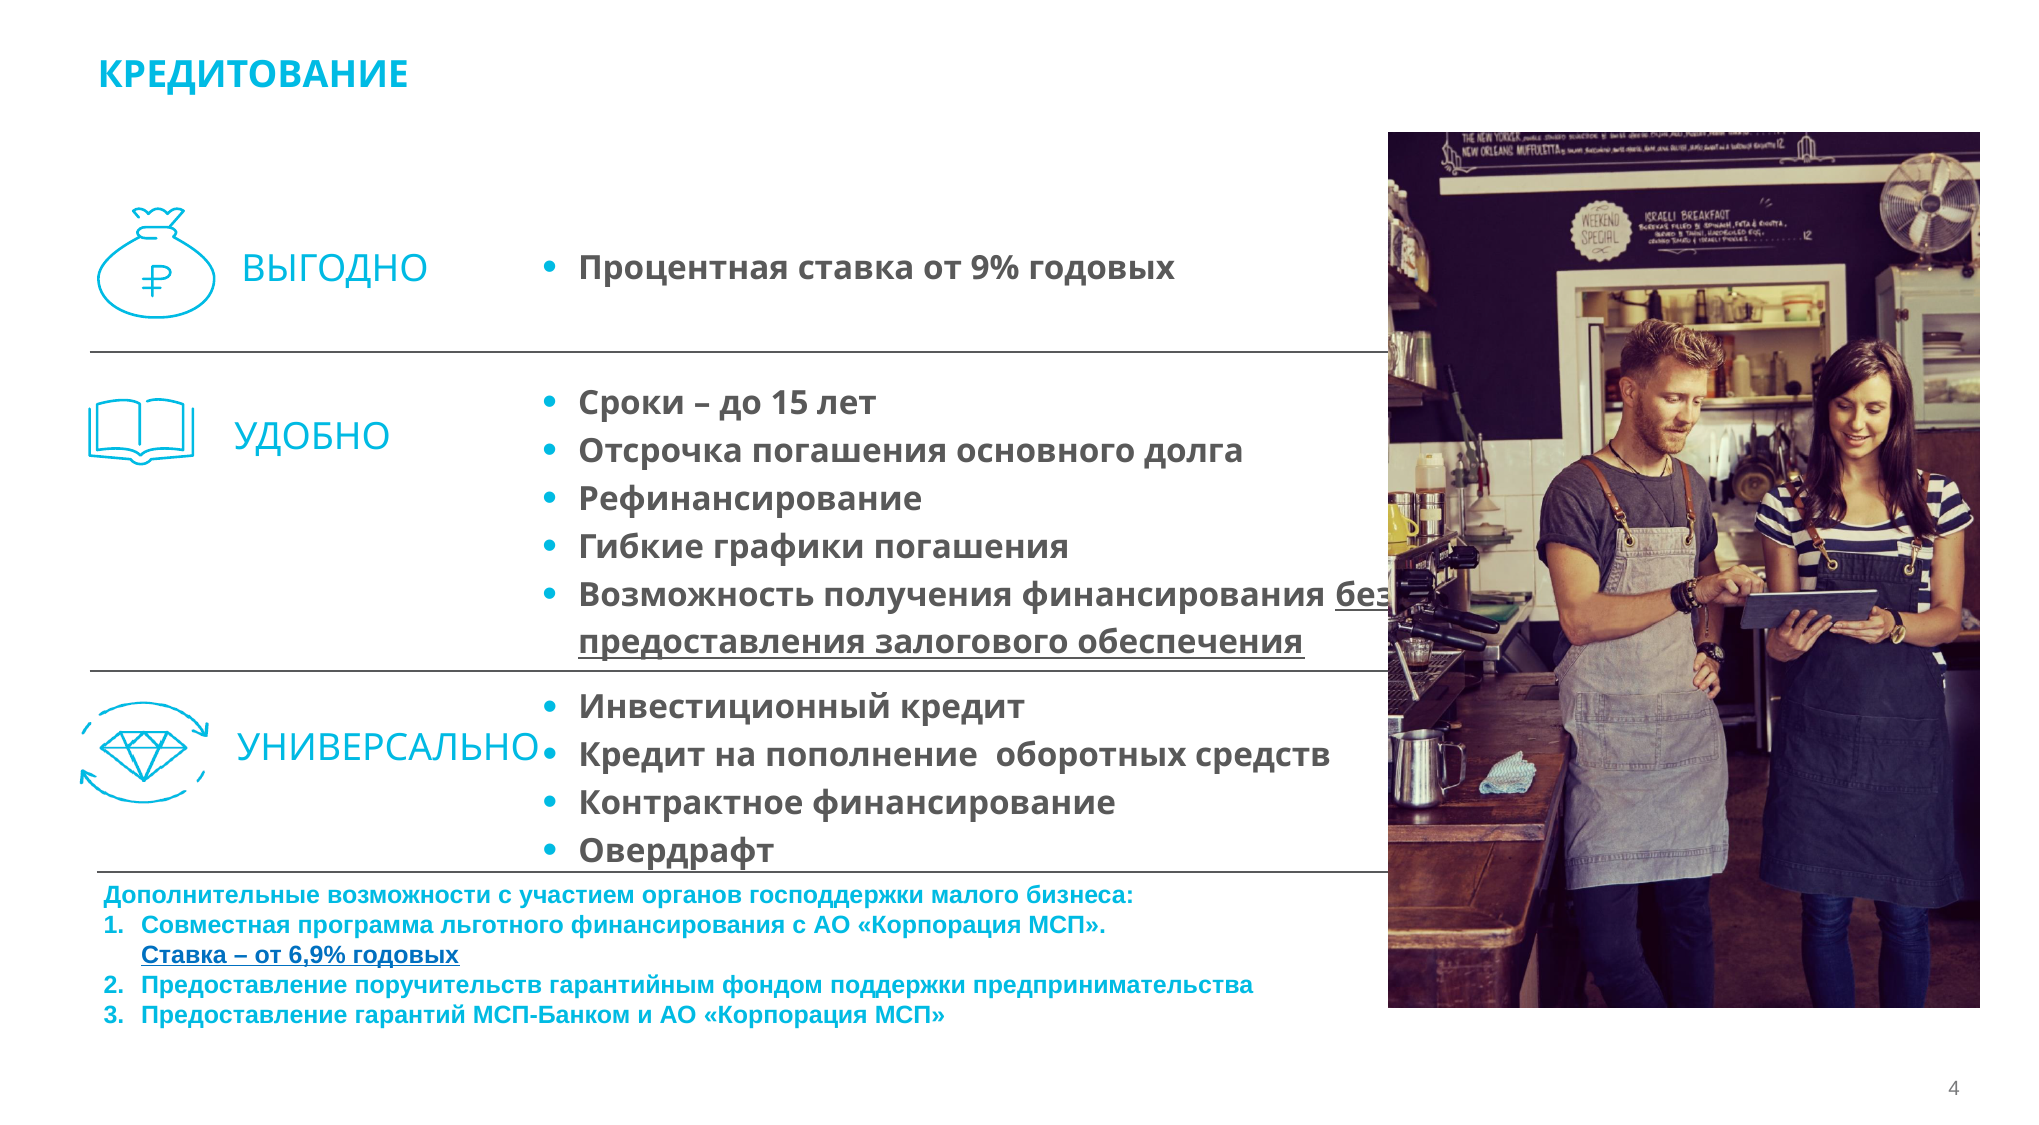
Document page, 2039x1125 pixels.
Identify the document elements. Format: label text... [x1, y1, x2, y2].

text_box ВЫГОДНО [241, 243, 630, 289]
text_box Инвестиционный кредит Кредит на пополнение оборотных средств Контрактное финансирование Овердрафт [542, 683, 1383, 871]
text_box КРЕДИТОВАНИЕ [97, 49, 1828, 124]
text_box Процентная ставка от 9% годовых [542, 238, 1383, 287]
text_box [89, 394, 194, 465]
text_box Инвестиционный кредит Кредит на пополнение оборотных средств Контрактное финансирование Овердрафт [542, 883, 1383, 906]
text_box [97, 208, 216, 319]
picture [77, 700, 216, 804]
text_box Сроки – до 15 лет Отсрочка погашения основного долга Рефинансирование Гибкие графики погашения Возможность получения финансирования без предоставления залогового обеспечения [542, 373, 1383, 670]
picture [1388, 132, 1980, 1008]
text_box Дополнительные возможности с участием органов господдержки малого бизнеса: Совместная программа льготного финансирования с АО «Корпорация МСП». Ставка – от 6,9% годовых Предоставление поручительств гарантийным фондом поддержки предпринимательства Предоставление гарантий МСП-Банком и АО «Корпорация МСП» [103, 883, 1387, 1032]
text_box УДОБНО [234, 412, 495, 458]
text_box УНИВЕРСАЛЬНО [236, 723, 542, 769]
